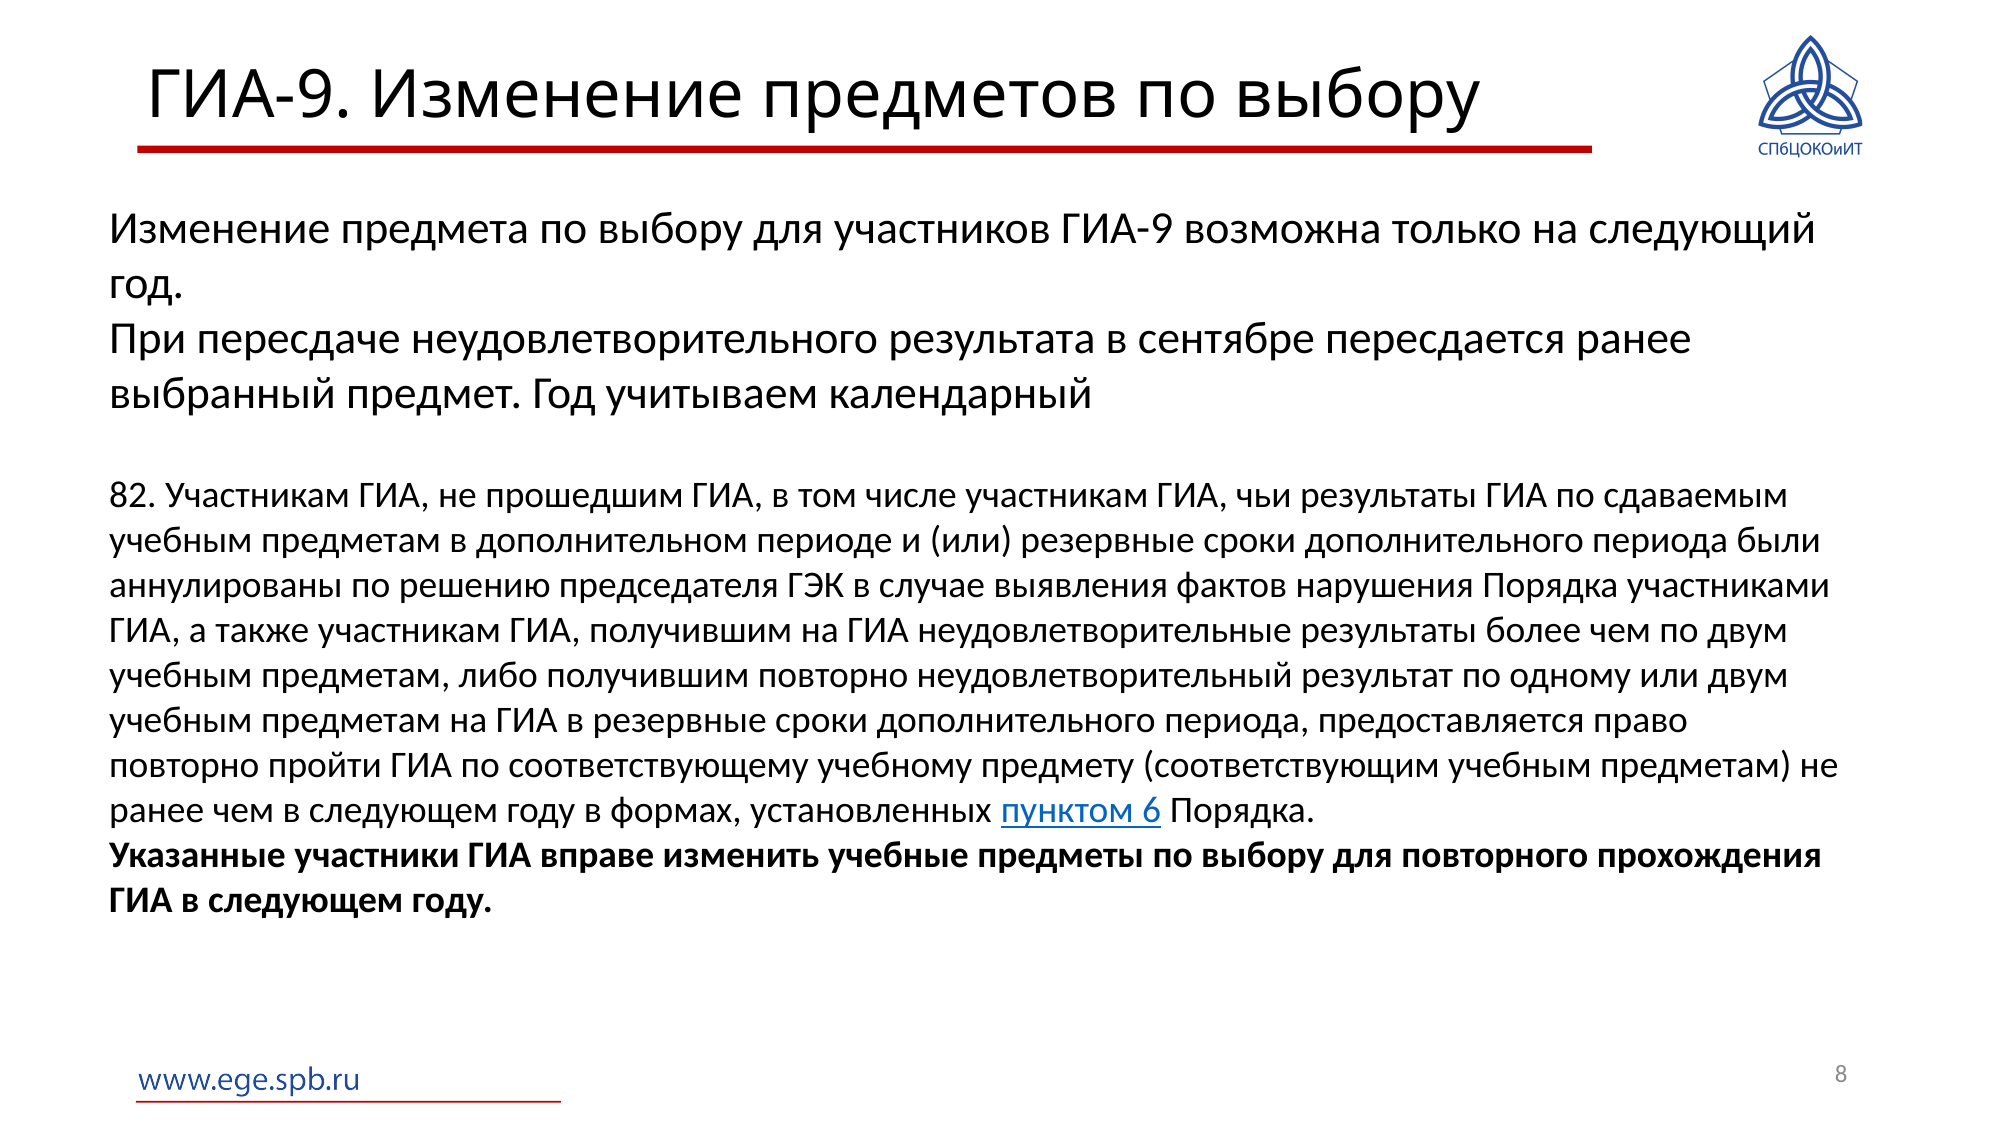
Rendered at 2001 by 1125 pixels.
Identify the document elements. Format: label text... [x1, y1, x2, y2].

text_box ГИА-9. Изменение предметов по выбору [130, 51, 1613, 140]
text_box Изменение предмета по выбору для участников ГИА-9 возможна только на следующий год. При пересдаче неудовлетворительного результата в сентябре пересдается ранее выбранный предмет. Год учитываем календарный [94, 190, 1884, 481]
text_box 82. Участникам ГИА, не прошедшим ГИА, в том числе участникам ГИА, чьи результаты ГИА по сдаваемым учебным предметам в дополнительном периоде и (или) резервные сроки дополнительного периода были аннулированы по решению председателя ГЭК в случае выявления фактов нарушения Порядка участниками ГИА, а также участникам ГИА, получившим на ГИА неудовлетворительные результаты более чем по двум учебным предметам, либо получившим повторно неудовлетворительный результат по одному или двум учебным предметам на ГИА в резервные сроки дополнительного периода, предоставляется право повторно пройти ГИА по соответствующему учебному предмету (соответствующим учебным предметам) не ранее чем в следующем году в формах, установленных пунктом 6 Порядка. Указанные участники ГИА вправе изменить учебные предметы по выбору для повторного прохождения ГИА в следующем году. [94, 462, 1863, 928]
slide_number 8 [1412, 1042, 1863, 1103]
